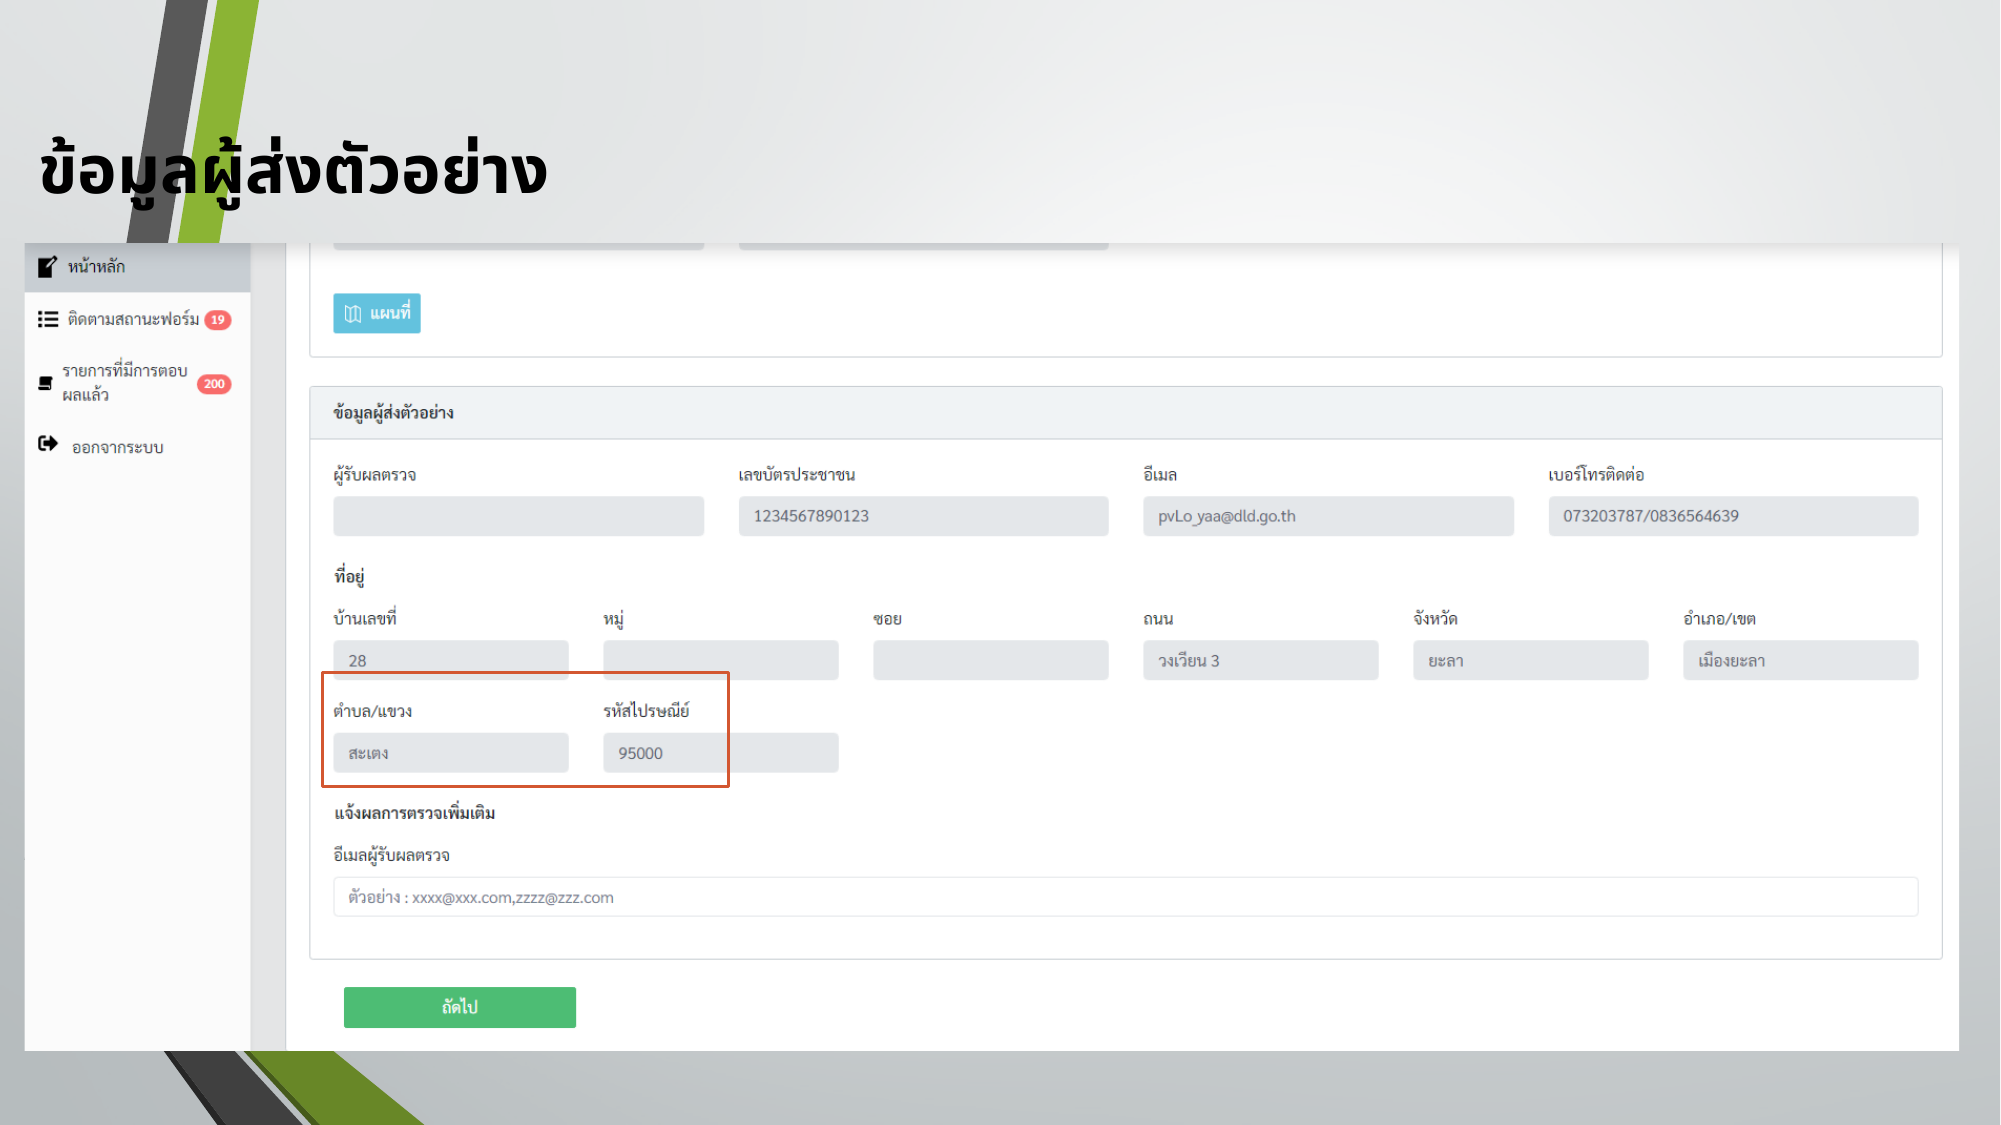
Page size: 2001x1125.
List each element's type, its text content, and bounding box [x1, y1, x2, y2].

text_box ข้อมูลผู้ส่งตัวอย่าง [23, 118, 1434, 336]
picture [24, 243, 1960, 1052]
